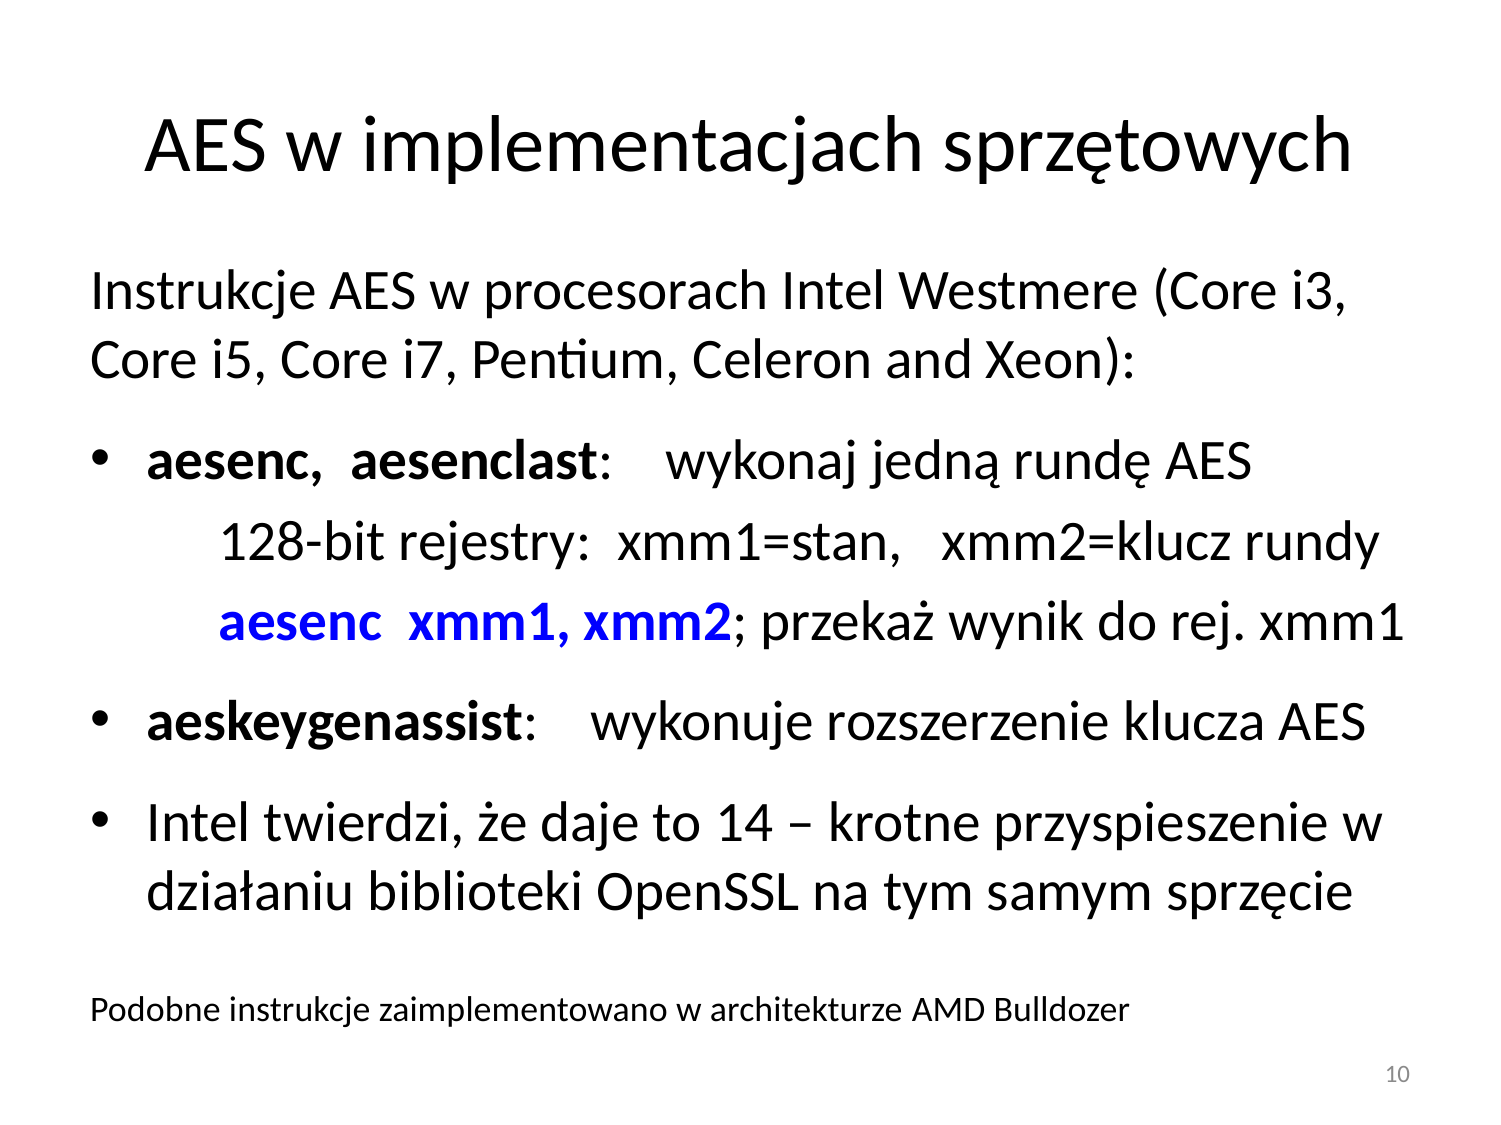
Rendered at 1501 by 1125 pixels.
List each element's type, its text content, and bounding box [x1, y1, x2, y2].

title AES w implementacjach sprzętowych [75, 45, 1426, 233]
list Instrukcje AES w procesorach Intel Westmere (Core i3, Core i5, Core i7, Pentium, Celeron and Xeon): aesenc, aesenclast: wykonaj jedną rundę AES 128-bit rejestry: xmm1=stan, xmm2=klucz rundy aesenc xmm1, xmm2; przekaż wynik do rej. xmm1 aeskeygenassist: wykonuje rozszerzenie klucza AES Intel twierdzi, że daje to 14 – krotne przyspieszenie w działaniu biblioteki OpenSSL na tym samym sprzęcie Podobne instrukcje zaimplementowano w architekturze AMD Bulldozer [75, 245, 1471, 1047]
slide_number 10 [1075, 1047, 1426, 1103]
